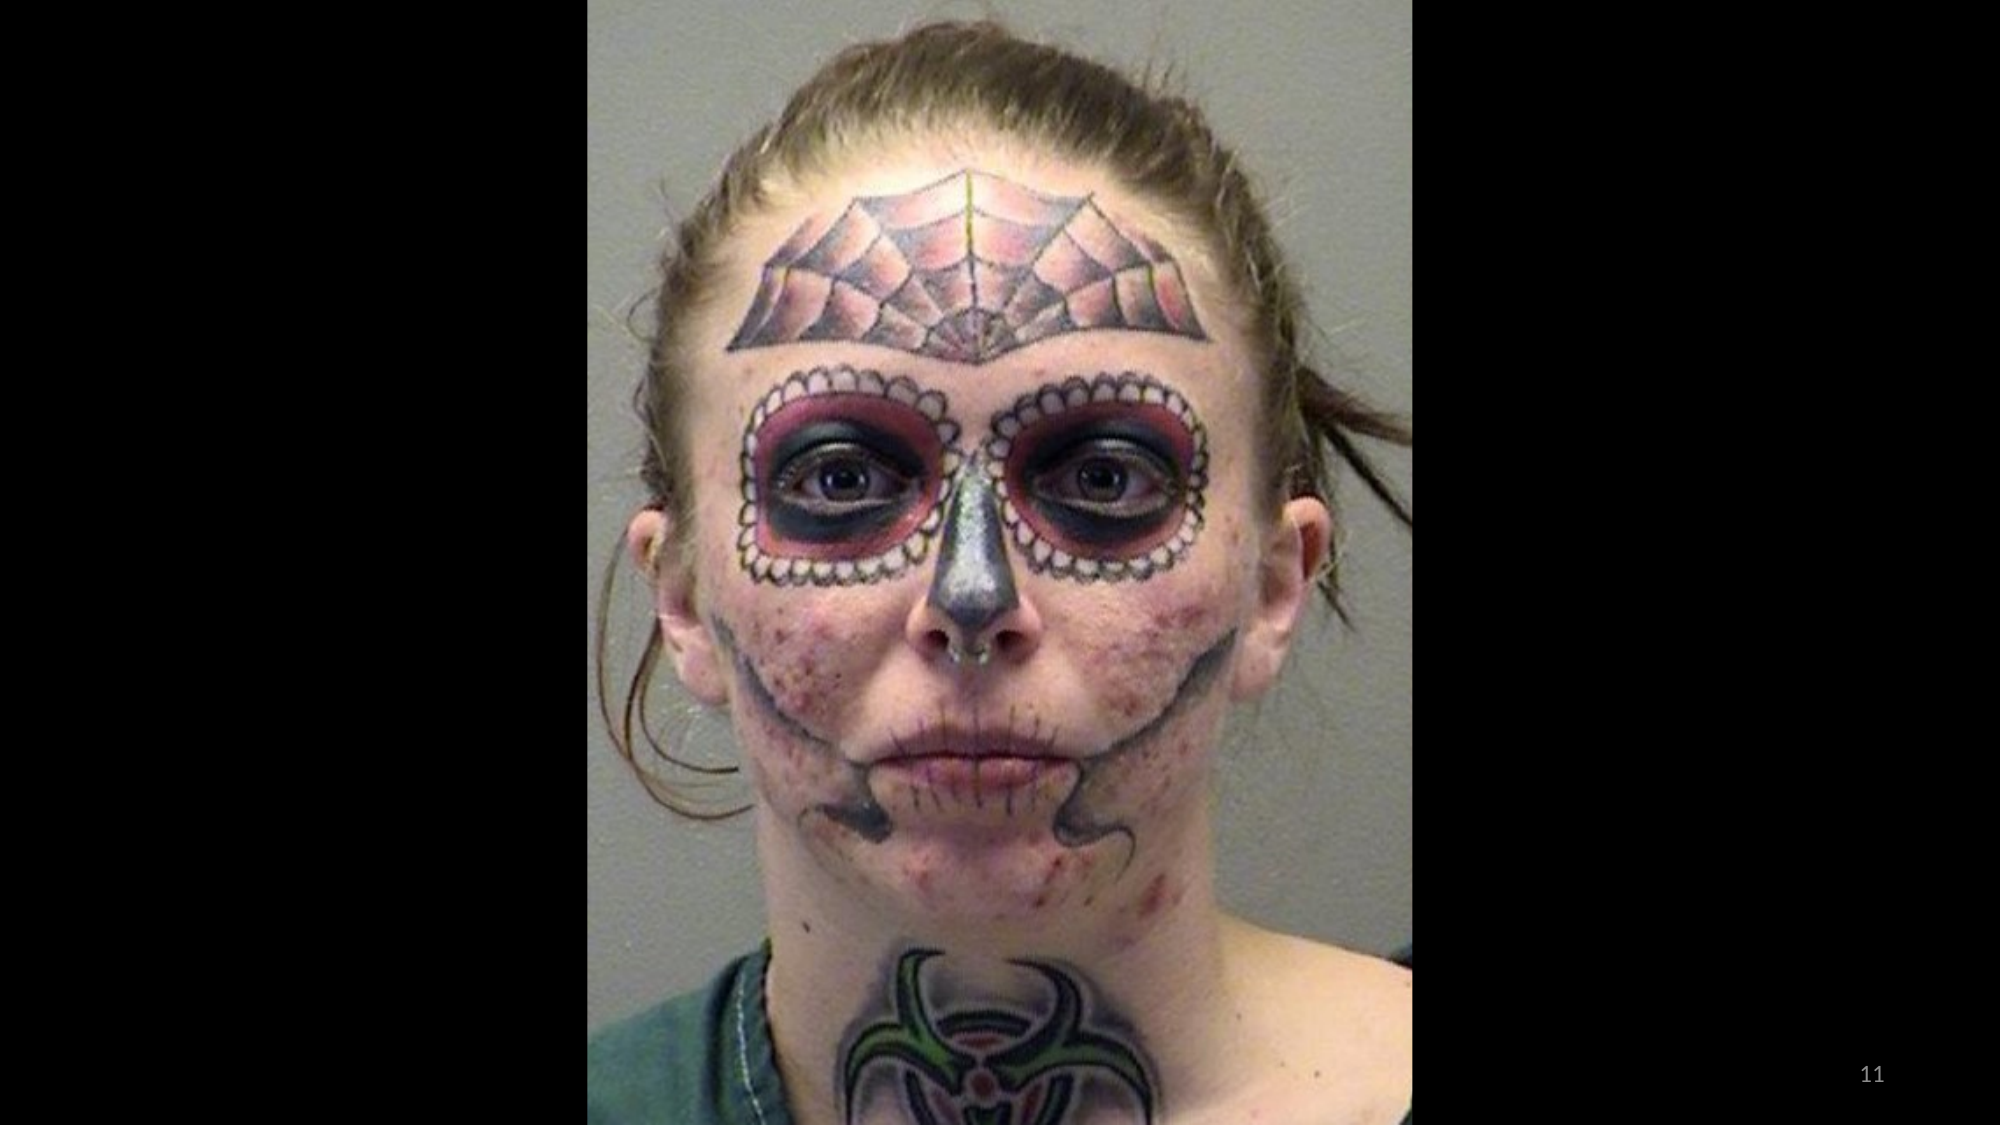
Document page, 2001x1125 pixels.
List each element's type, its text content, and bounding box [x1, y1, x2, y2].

picture [587, 0, 1413, 1125]
slide_number 11 [1433, 1042, 1900, 1103]
